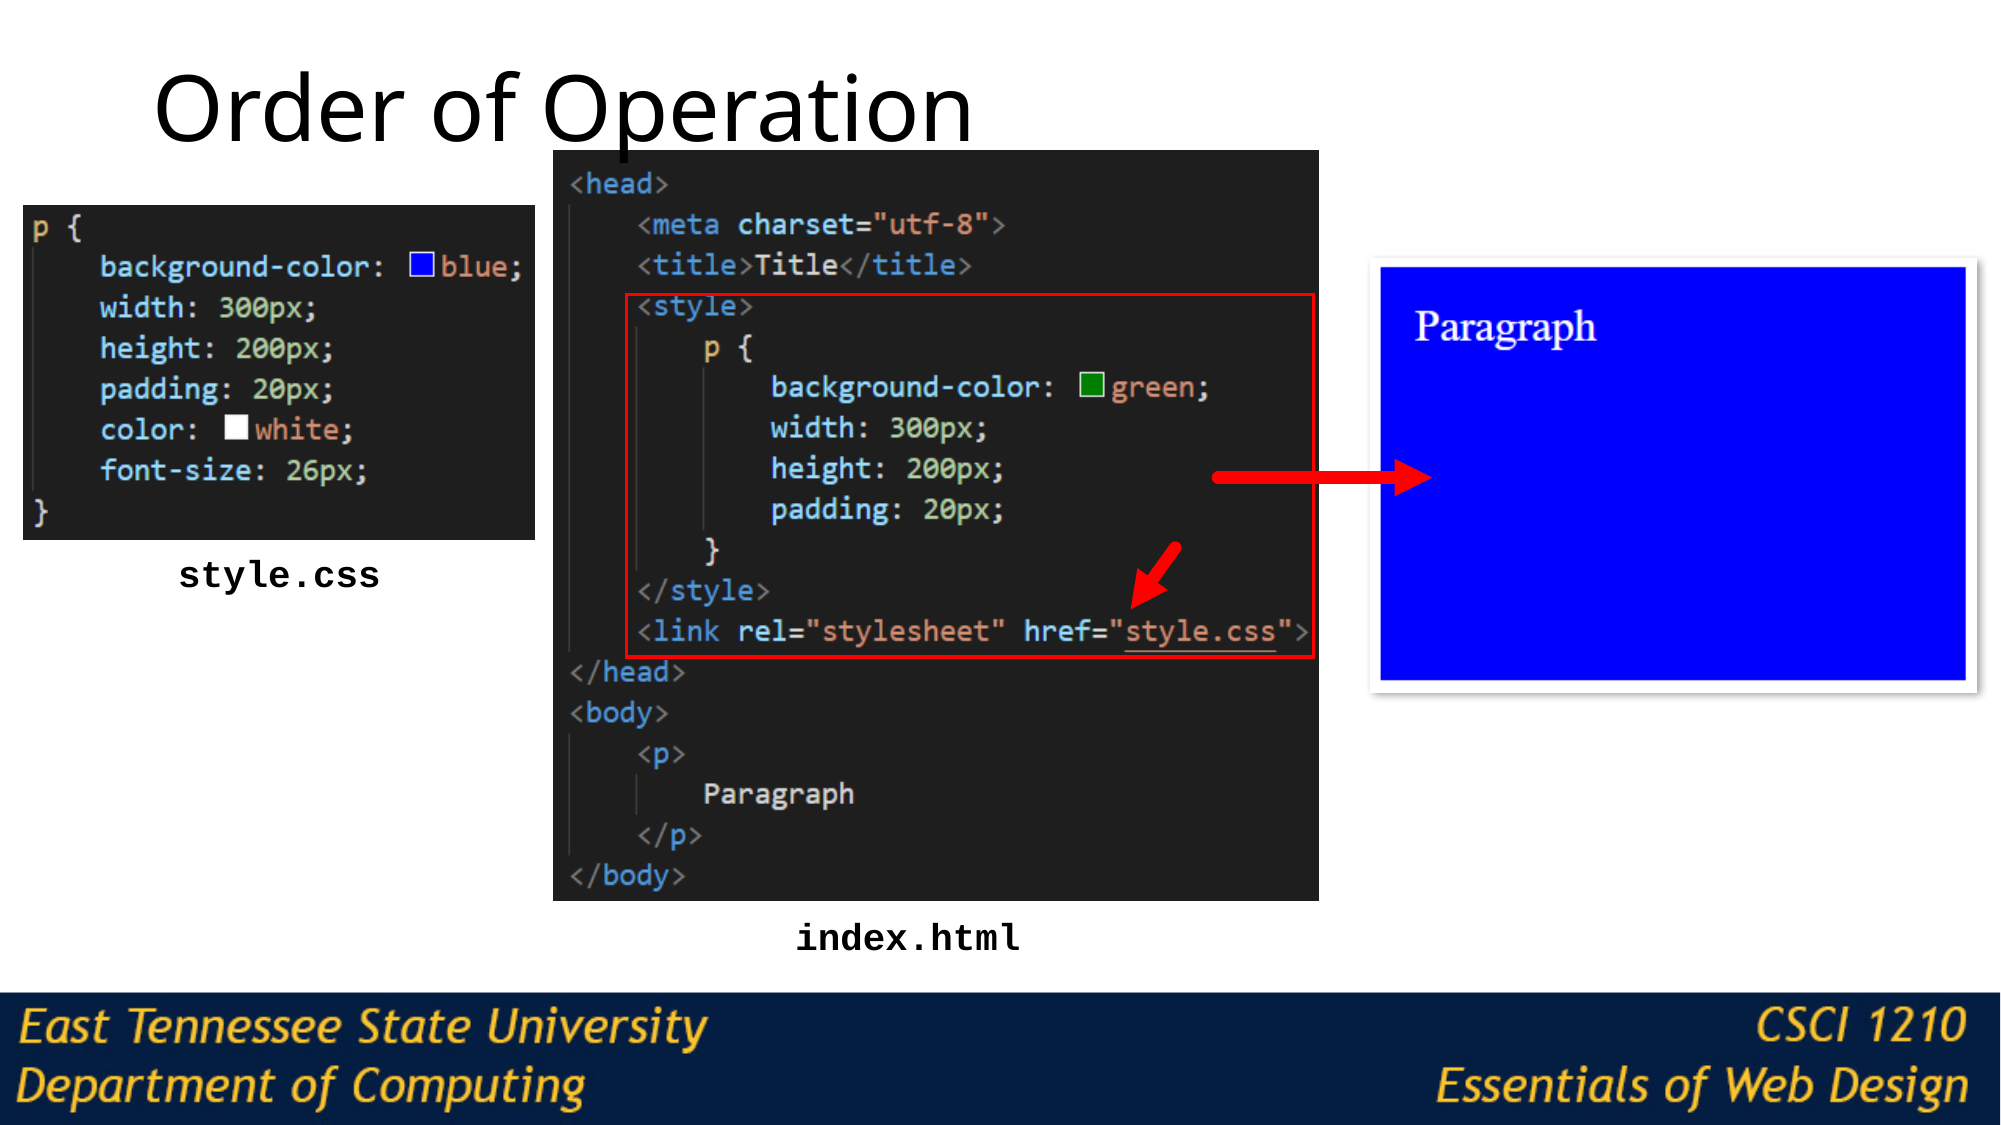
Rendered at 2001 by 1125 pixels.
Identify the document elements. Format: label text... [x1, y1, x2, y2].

title Order of Operation [137, 3, 1863, 221]
text_box style.css [135, 543, 424, 603]
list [23, 205, 535, 540]
text_box index.html [763, 905, 1053, 966]
picture [0, 0, 2001, 1125]
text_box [1130, 547, 1176, 610]
